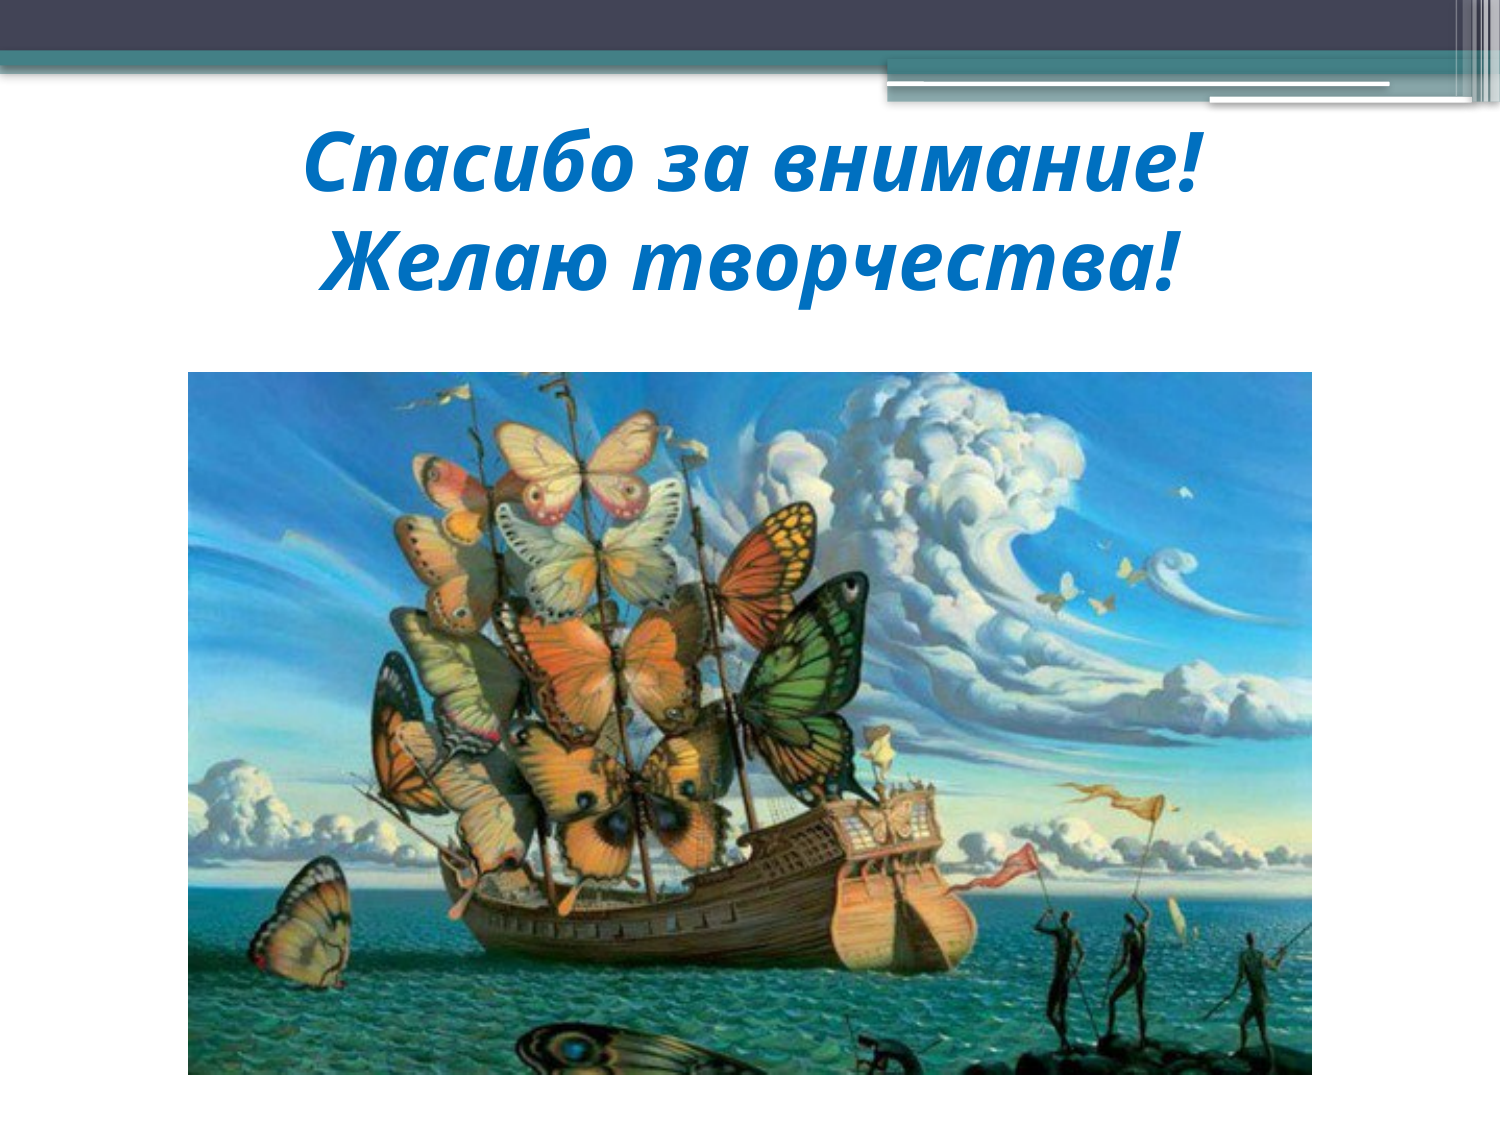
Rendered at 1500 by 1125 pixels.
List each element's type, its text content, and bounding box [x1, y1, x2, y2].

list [188, 372, 1312, 1075]
title Спасибо за внимание! Желаю творчества! [76, 101, 1427, 315]
